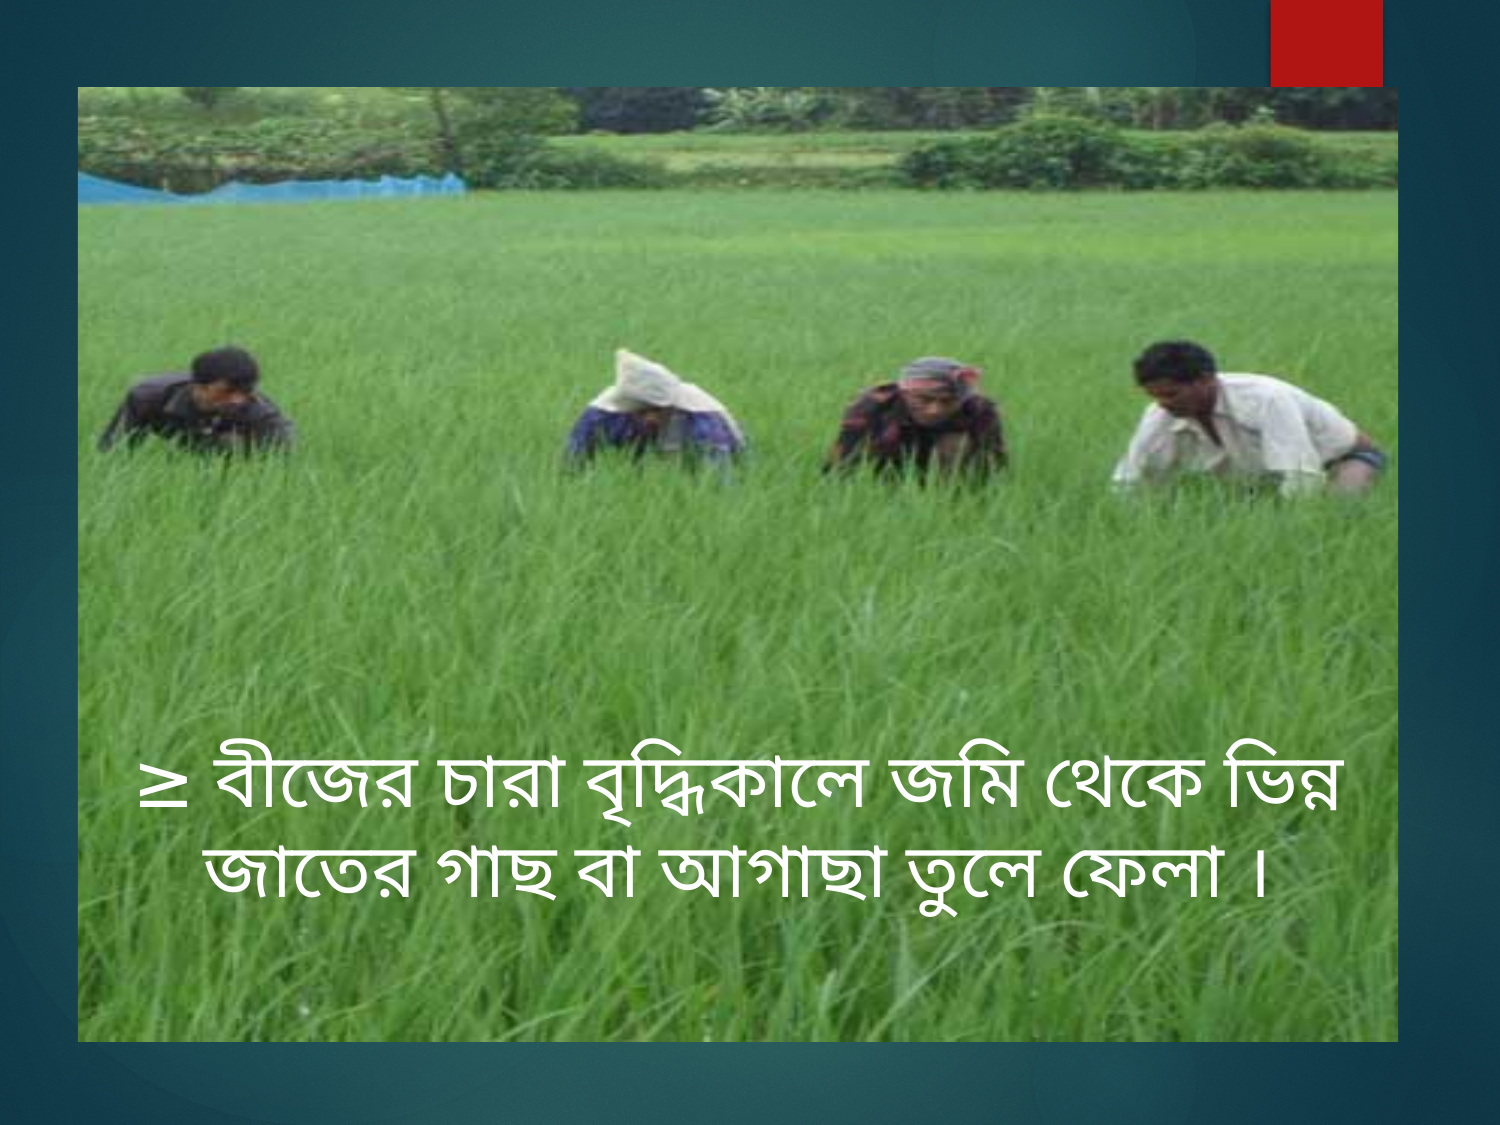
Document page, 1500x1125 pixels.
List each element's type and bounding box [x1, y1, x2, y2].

picture [77, 87, 1399, 1042]
